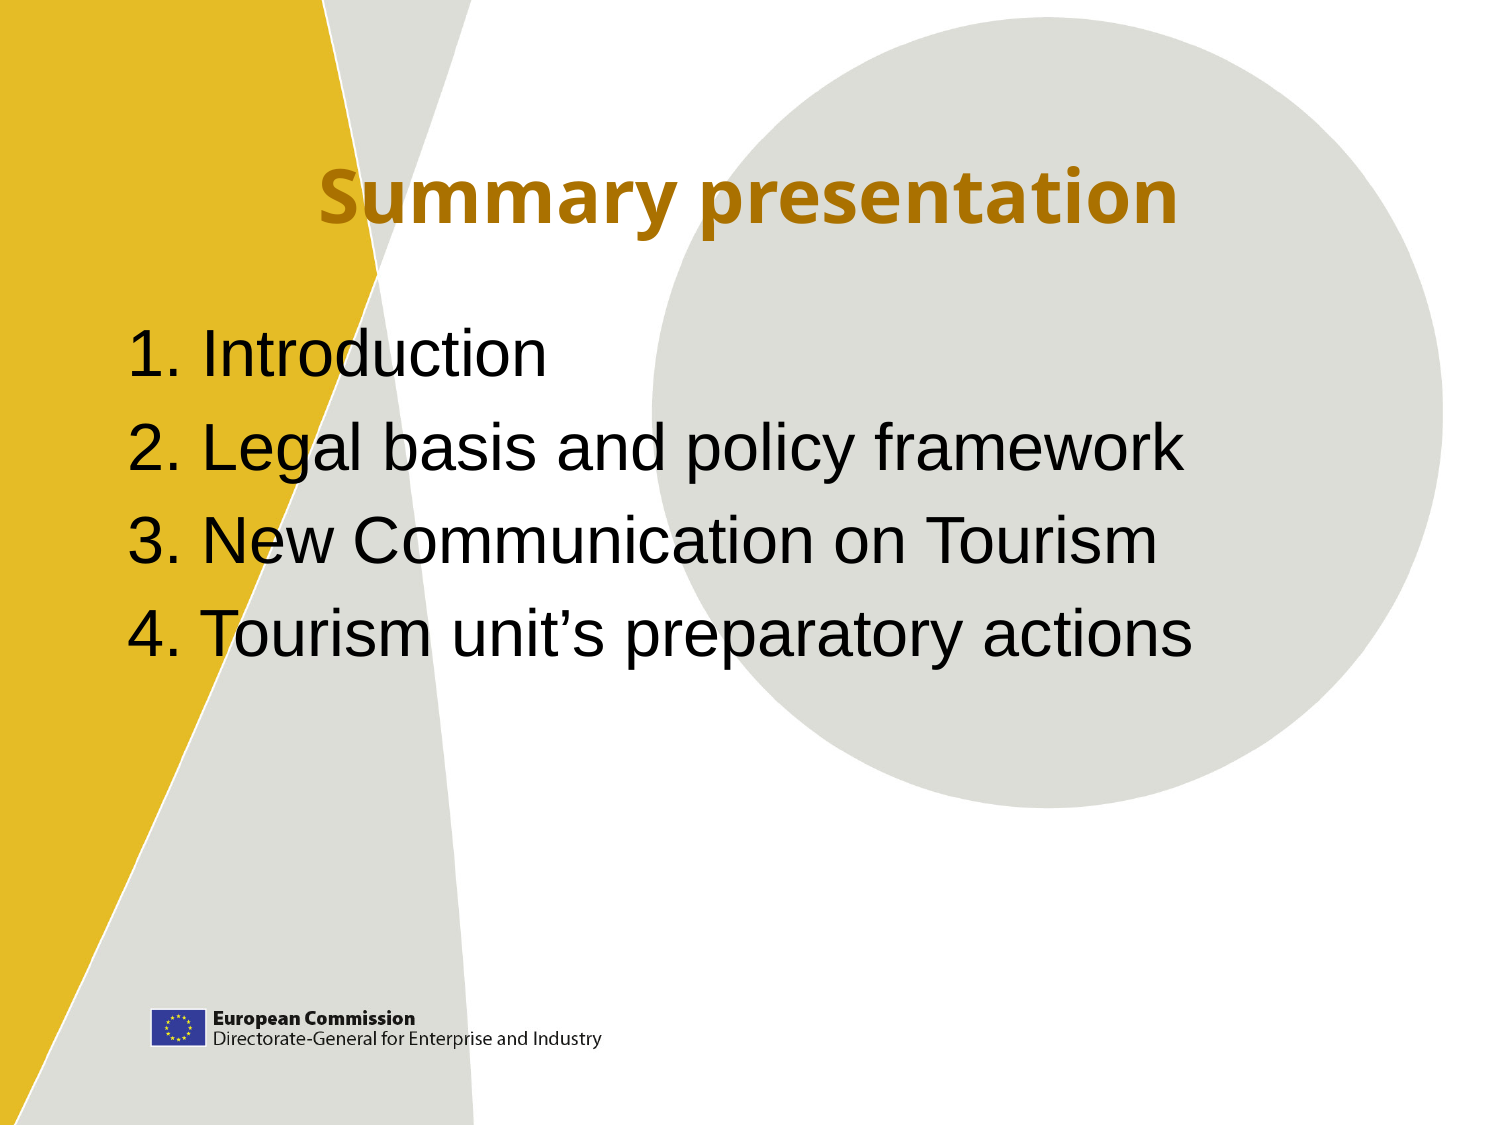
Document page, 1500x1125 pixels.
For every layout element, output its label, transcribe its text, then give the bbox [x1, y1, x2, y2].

title Summary presentation [112, 99, 1388, 288]
picture [0, 0, 1500, 1125]
list 1. Introduction 2. Legal basis and policy framework 3. New Communication on Tourism 4. Tourism unit’s preparatory actions [111, 302, 1388, 943]
